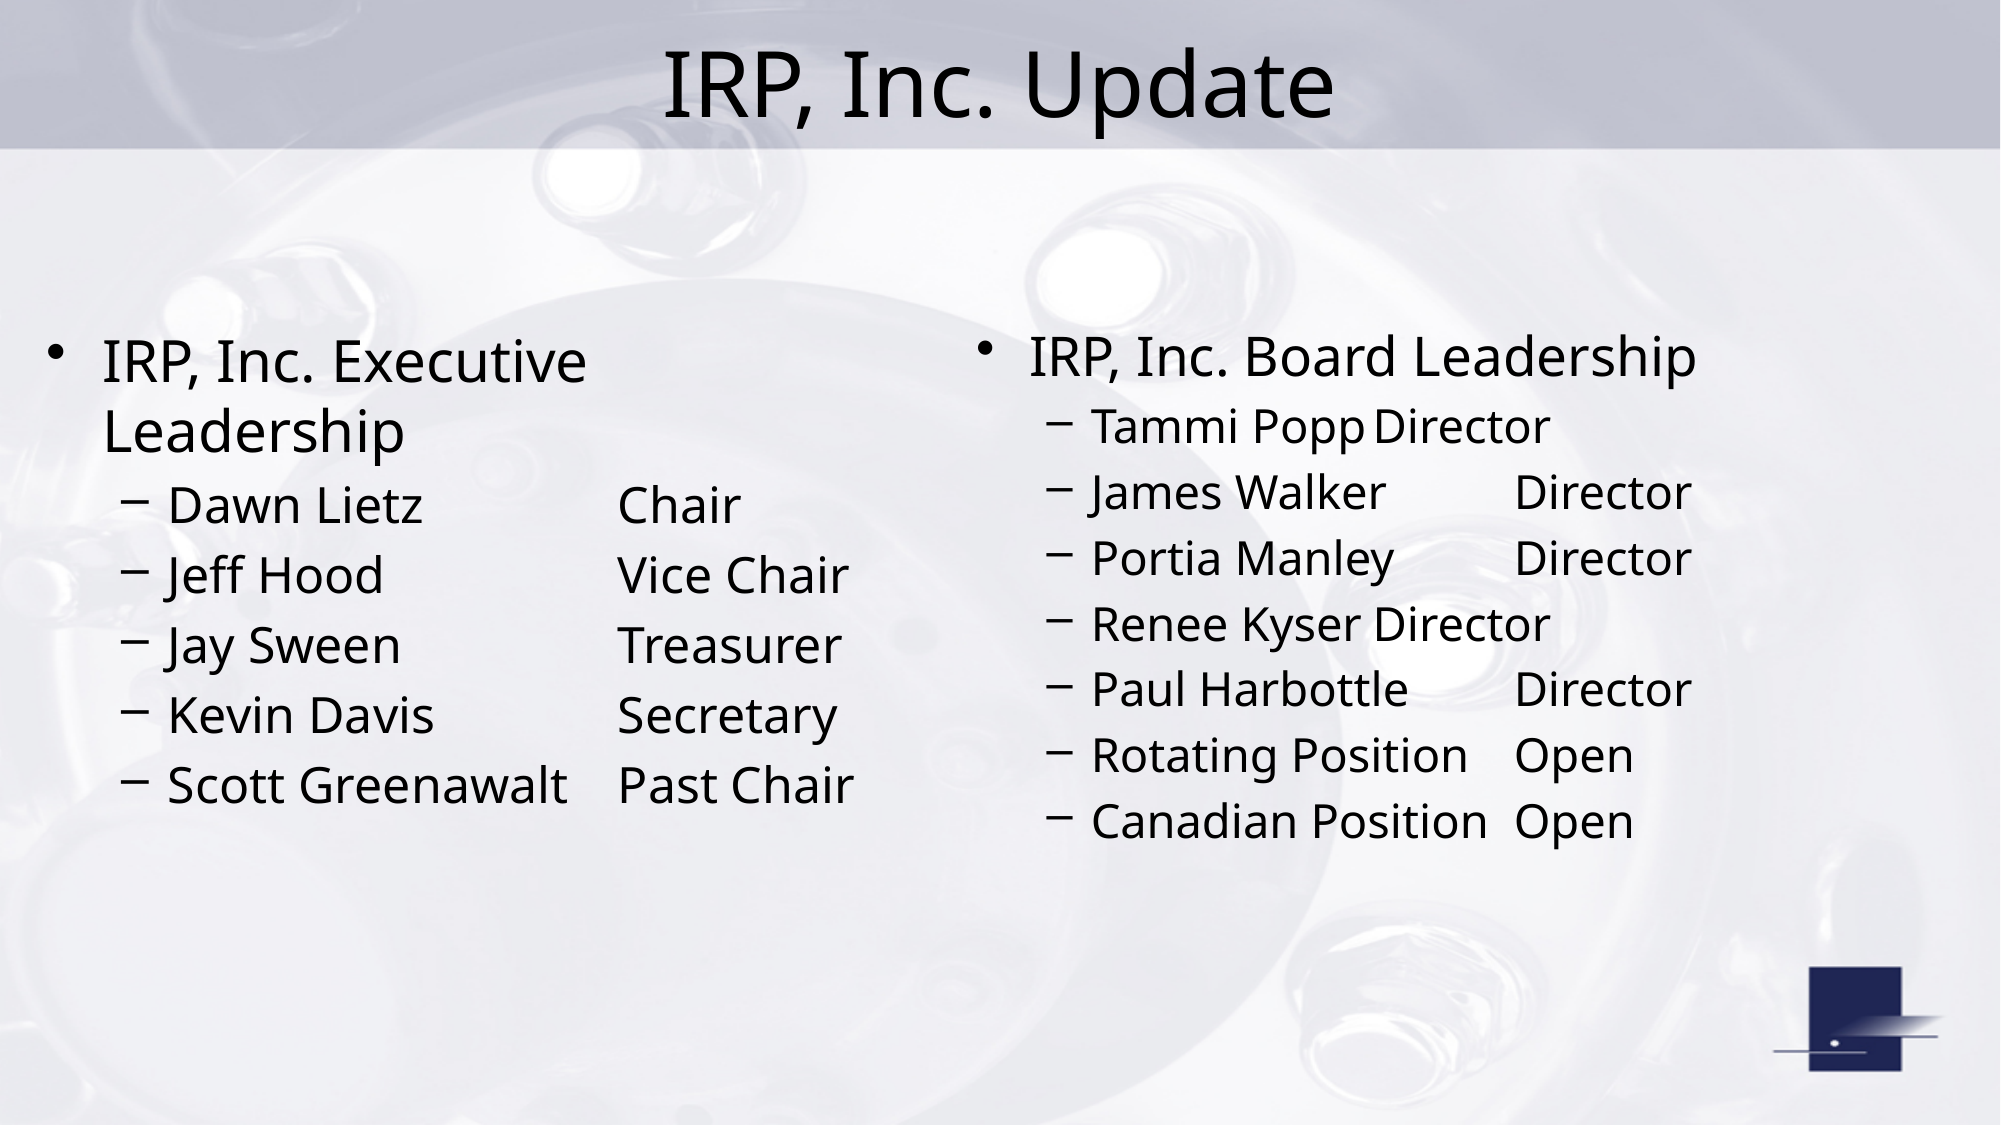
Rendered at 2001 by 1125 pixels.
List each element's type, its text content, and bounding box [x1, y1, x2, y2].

title IRP, Inc. Update [149, 24, 1851, 138]
text_box IRP, Inc. Board Leadership Tammi Popp Director James Walker Director Portia Manley Director Renee Kyser Director Paul Harbottle Director Rotating Position Open Canadian Position Open [961, 281, 1850, 987]
list IRP, Inc. Executive Leadership Dawn Lietz Chair Jeff Hood Vice Chair Jay Sween Treasurer Kevin Davis Secretary Scott Greenawalt Past Chair [30, 281, 920, 987]
picture [0, 0, 2001, 1125]
